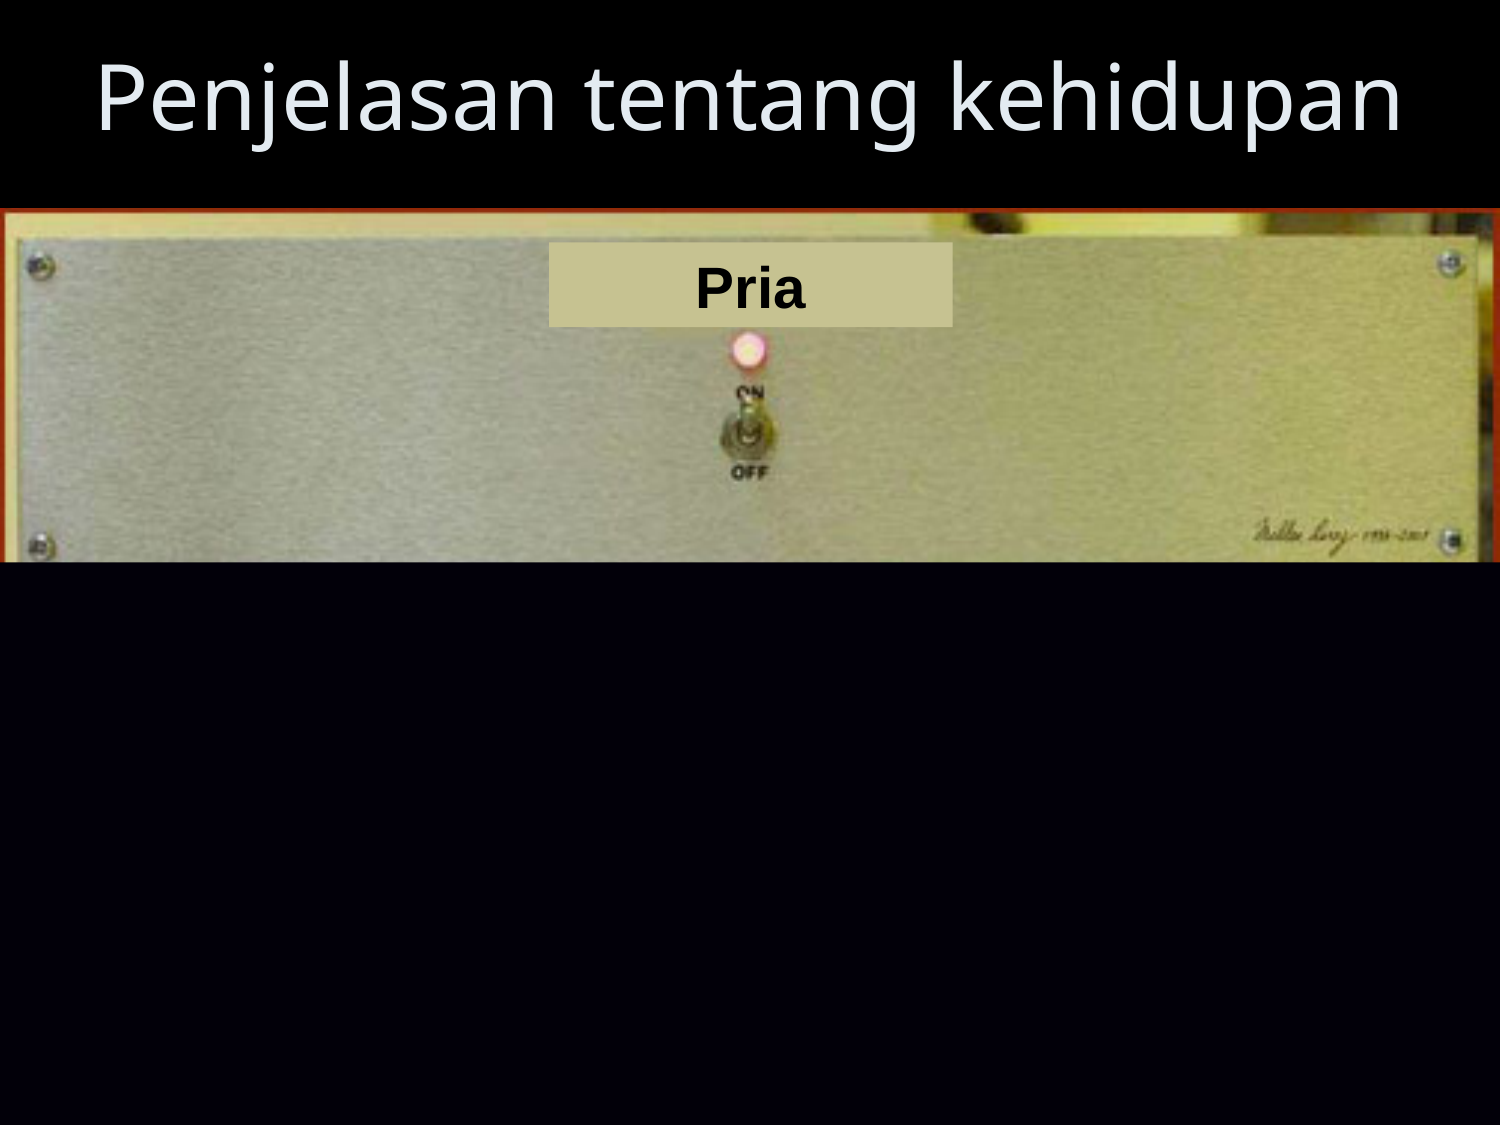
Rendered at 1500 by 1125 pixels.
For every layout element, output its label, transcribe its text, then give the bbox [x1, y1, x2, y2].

title Penjelasan tentang kehidupan [0, 0, 1500, 188]
picture [0, 208, 1500, 1125]
